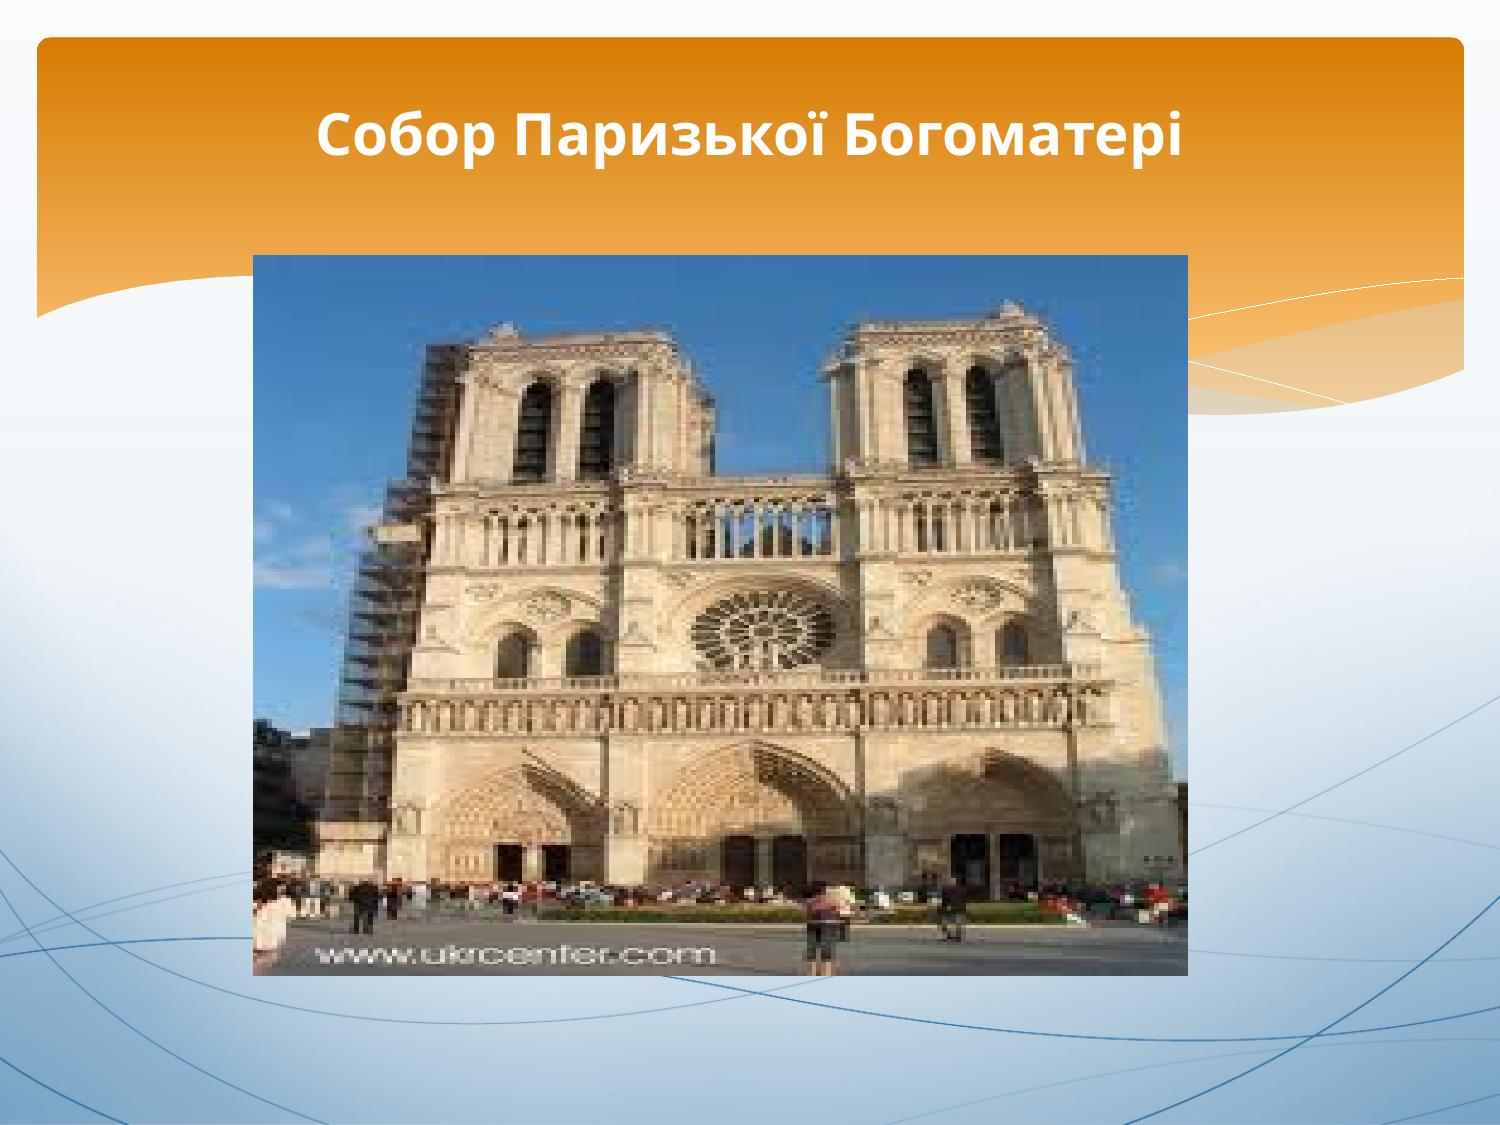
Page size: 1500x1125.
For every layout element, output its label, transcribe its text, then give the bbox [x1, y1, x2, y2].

title Собор Паризької Богоматері [75, 55, 1425, 209]
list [253, 255, 1188, 977]
